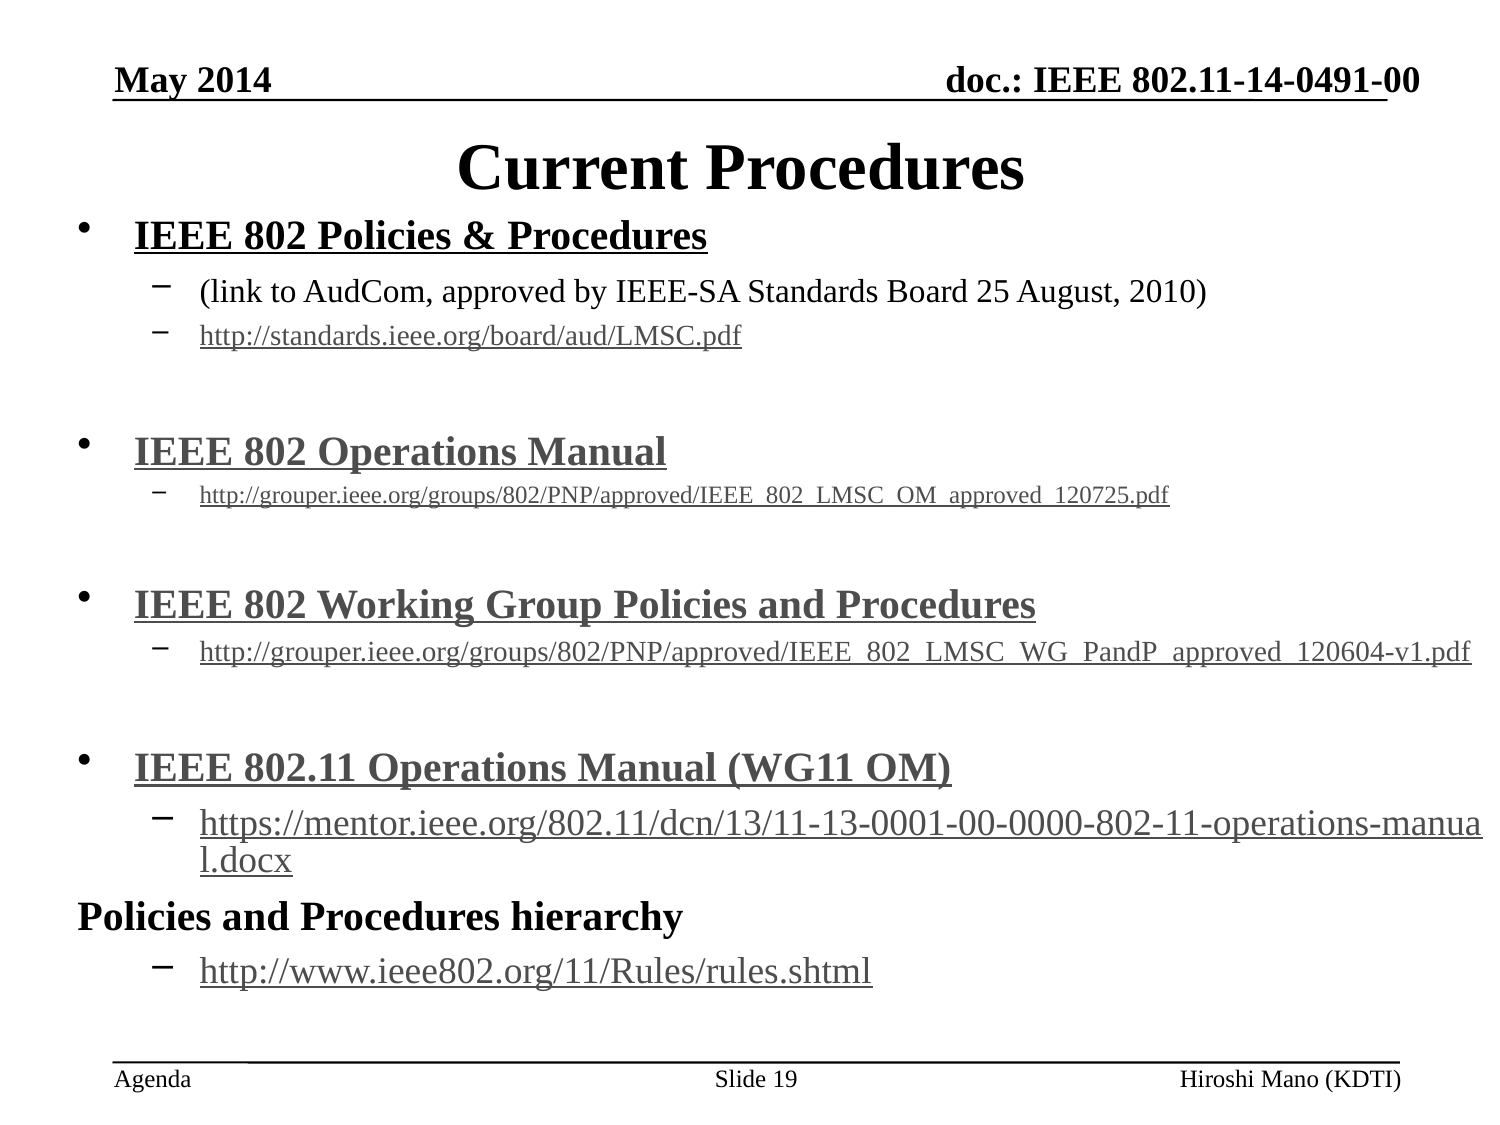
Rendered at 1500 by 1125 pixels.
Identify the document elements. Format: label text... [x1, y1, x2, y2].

title Current Procedures [112, 112, 1388, 199]
list IEEE 802 Policies & Procedures (link to AudCom, approved by IEEE-SA Standards Board 25 August, 2010) http://standards.ieee.org/board/aud/LMSC.pdf IEEE 802 Operations Manual http://grouper.ieee.org/groups/802/PNP/approved/IEEE_802_LMSC_OM_approved_120725.pdf IEEE 802 Working Group Policies and Procedures http://grouper.ieee.org/groups/802/PNP/approved/IEEE_802_LMSC_WG_PandP_approved_120604-v1.pdf IEEE 802.11 Operations Manual (WG11 OM) https://mentor.ieee.org/802.11/dcn/13/11-13-0001-00-0000-802-11-operations-manual.docx Policies and Procedures hierarchy http://www.ieee802.org/11/Rules/rules.shtml [62, 199, 1500, 1051]
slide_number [114, 54, 274, 101]
footer Hiroshi Mano (KDTI) [1171, 1061, 1402, 1093]
slide_number Slide 19 [712, 1061, 800, 1093]
